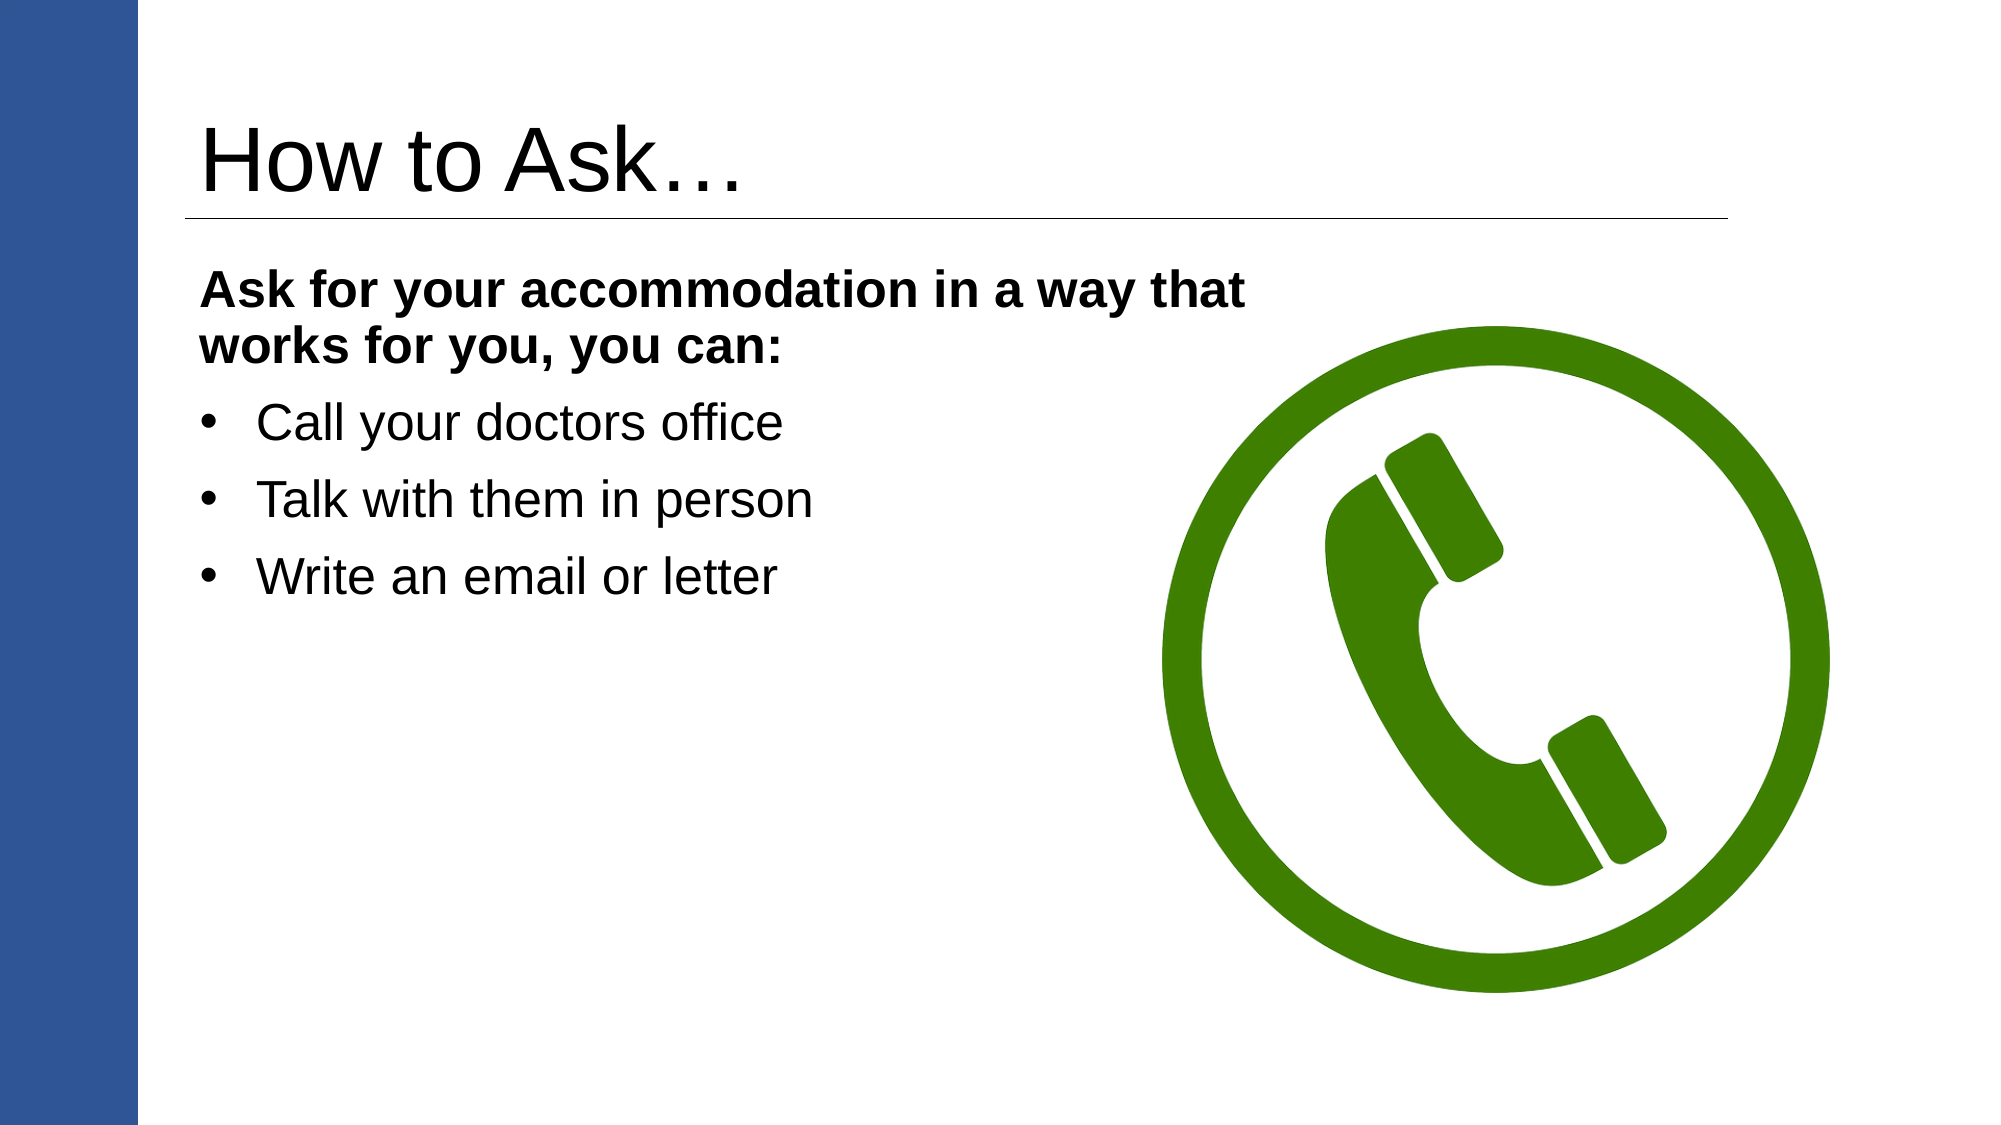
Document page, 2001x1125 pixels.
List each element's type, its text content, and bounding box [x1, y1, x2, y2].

list Ask for your accommodation in a way that works for you, you can: Call your doctors office Talk with them in person Write an email or letter [184, 254, 1426, 908]
text_box How to Ask… [184, 92, 1460, 218]
picture [1162, 326, 1830, 993]
